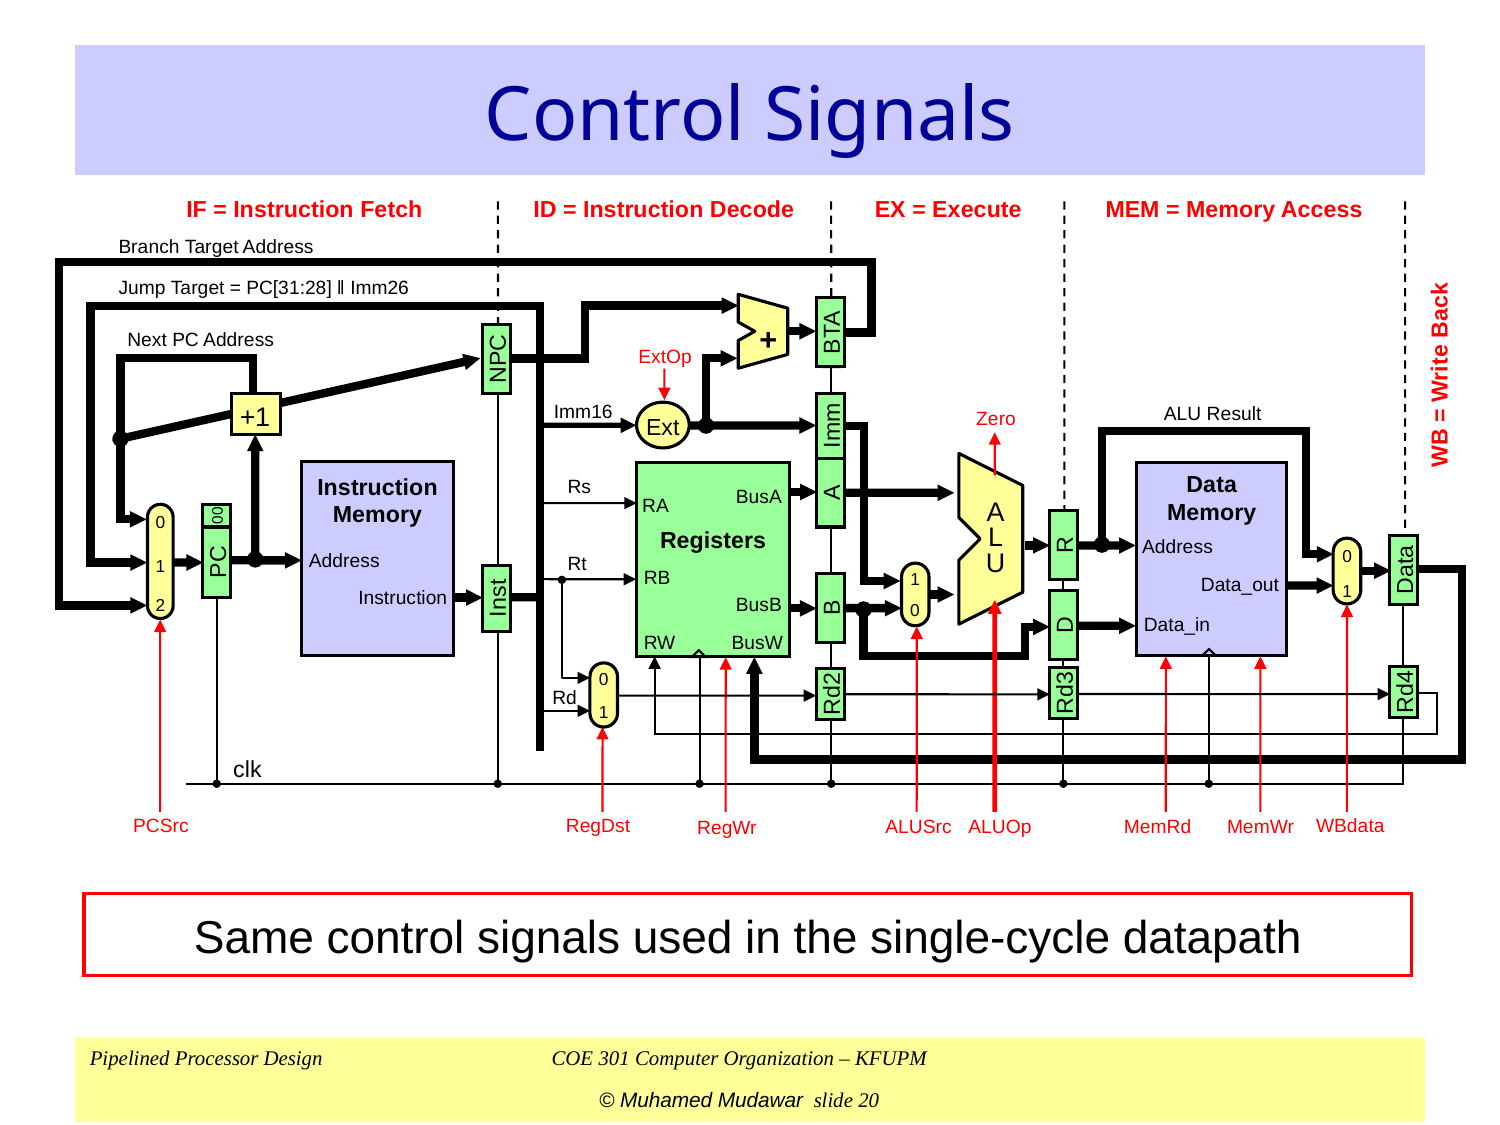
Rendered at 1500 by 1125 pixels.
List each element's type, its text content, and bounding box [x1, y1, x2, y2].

text_box Same control signals used in the single-cycle datapath [84, 893, 1412, 976]
title Control Signals [75, 45, 1425, 175]
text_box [59, 194, 1462, 842]
